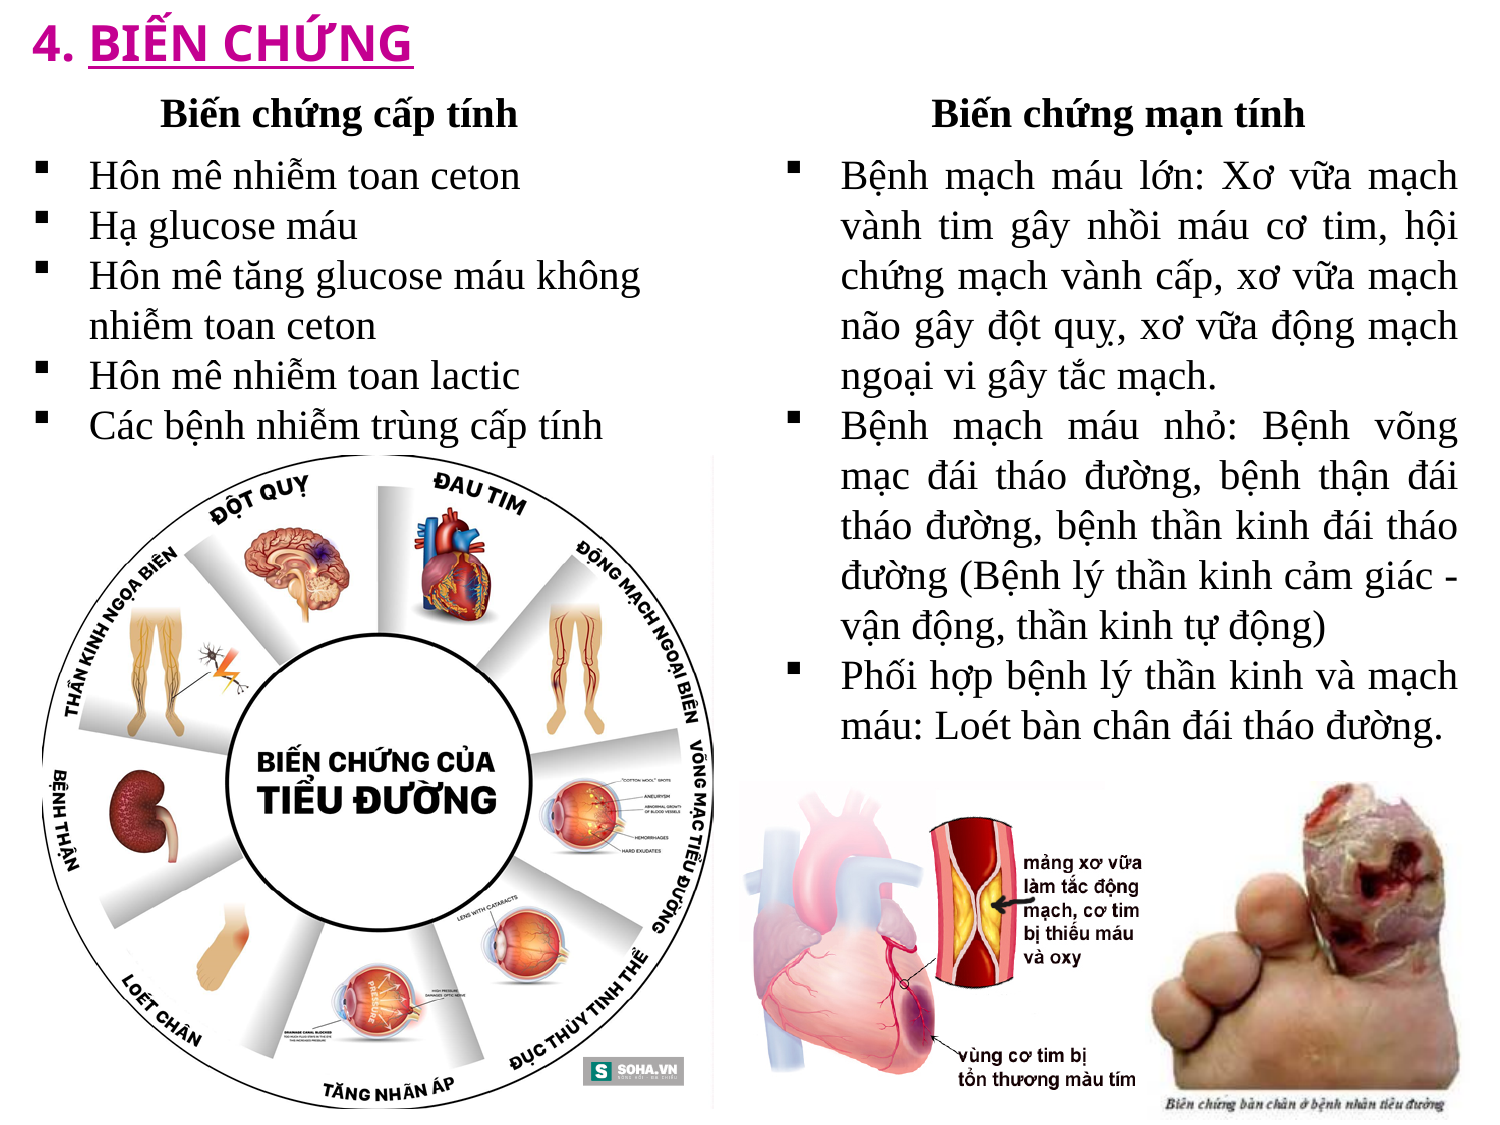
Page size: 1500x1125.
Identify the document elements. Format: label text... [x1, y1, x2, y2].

text_box Bệnh mạch máu lớn: Xơ vữa mạch vành tim gây nhồi máu cơ tim, hội chứng mạch vành cấp, xơ vữa mạch não gây đột quỵ, xơ vữa động mạch ngoại vi gây tắc mạch. Bệnh mạch máu nhỏ: Bệnh võng mạc đái tháo đường, bệnh thận đái tháo đường, bệnh thần kinh đái tháo đường (Bệnh lý thần kinh cảm giác - vận động, thần kinh tự động) Phối hợp bệnh lý thần kinh và mạch máu: Loét bàn chân đái tháo đường. [769, 140, 1474, 756]
text_box Biến chứng cấp tính [89, 77, 534, 140]
text_box 4. BIẾN CHỨNG [17, 4, 1496, 80]
text_box Hôn mê nhiễm toan ceton Hạ glucose máu Hôn mê tăng glucose máu không nhiễm toan ceton Hôn mê nhiễm toan lactic Các bệnh nhiễm trùng cấp tính [17, 140, 757, 456]
picture [42, 455, 714, 1109]
text_box Biến chứng mạn tính [860, 77, 1321, 140]
picture [739, 781, 1474, 1120]
